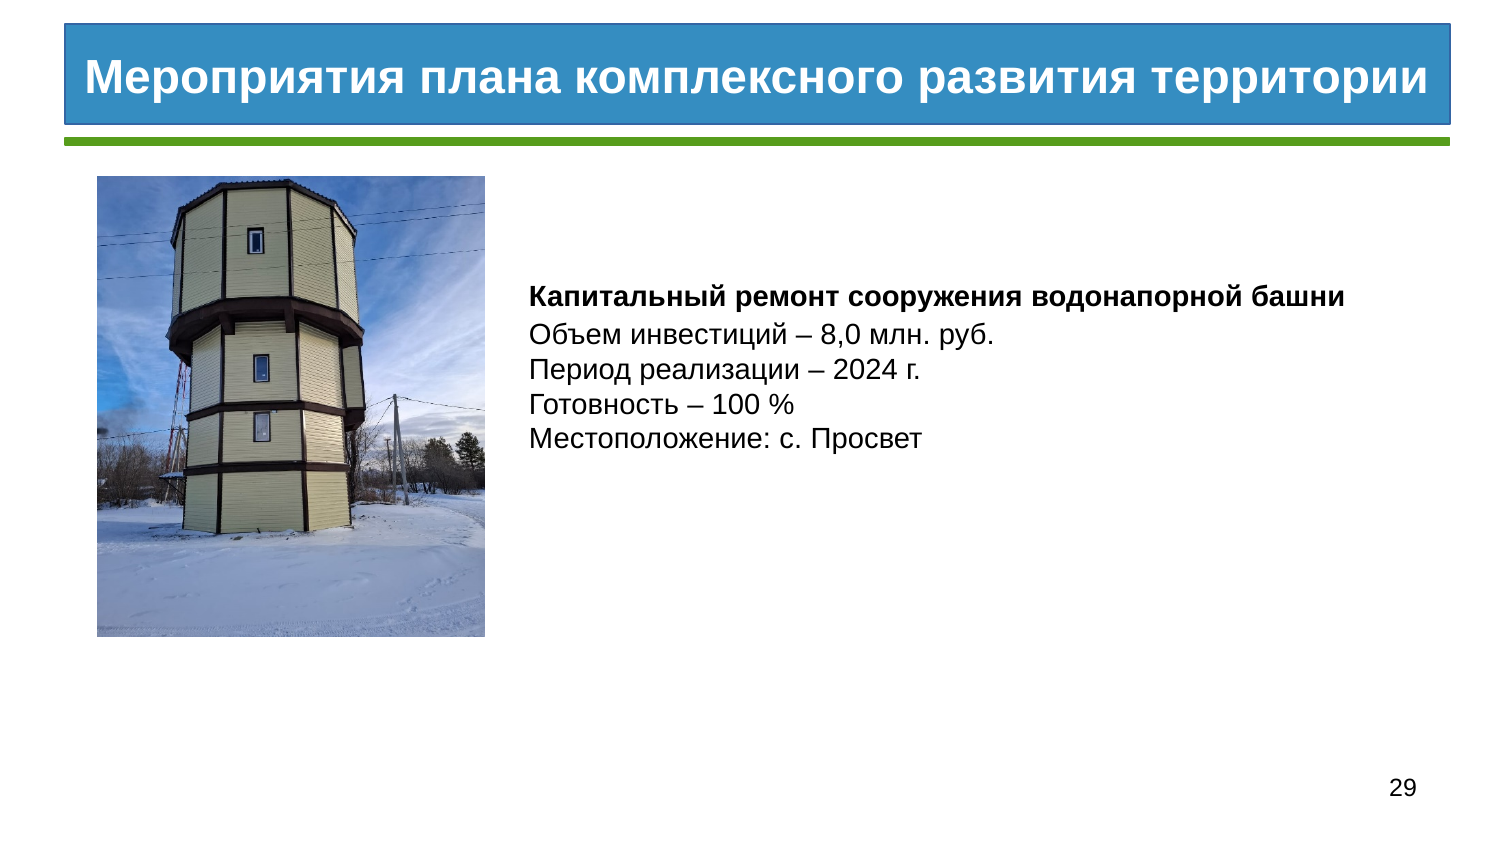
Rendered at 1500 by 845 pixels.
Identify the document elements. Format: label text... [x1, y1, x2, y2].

text_box Капитальный ремонт сооружения водонапорной башни Объем инвестиций – 8,0 млн. руб. Период реализации – 2024 г. Готовность – 100 % Местоположение: с. Просвет [515, 272, 1408, 473]
text_box [65, 137, 1450, 146]
text_box Мероприятия плана комплексного развития территории [65, 24, 1450, 125]
picture [96, 176, 485, 638]
text_box 29 [1375, 765, 1431, 808]
